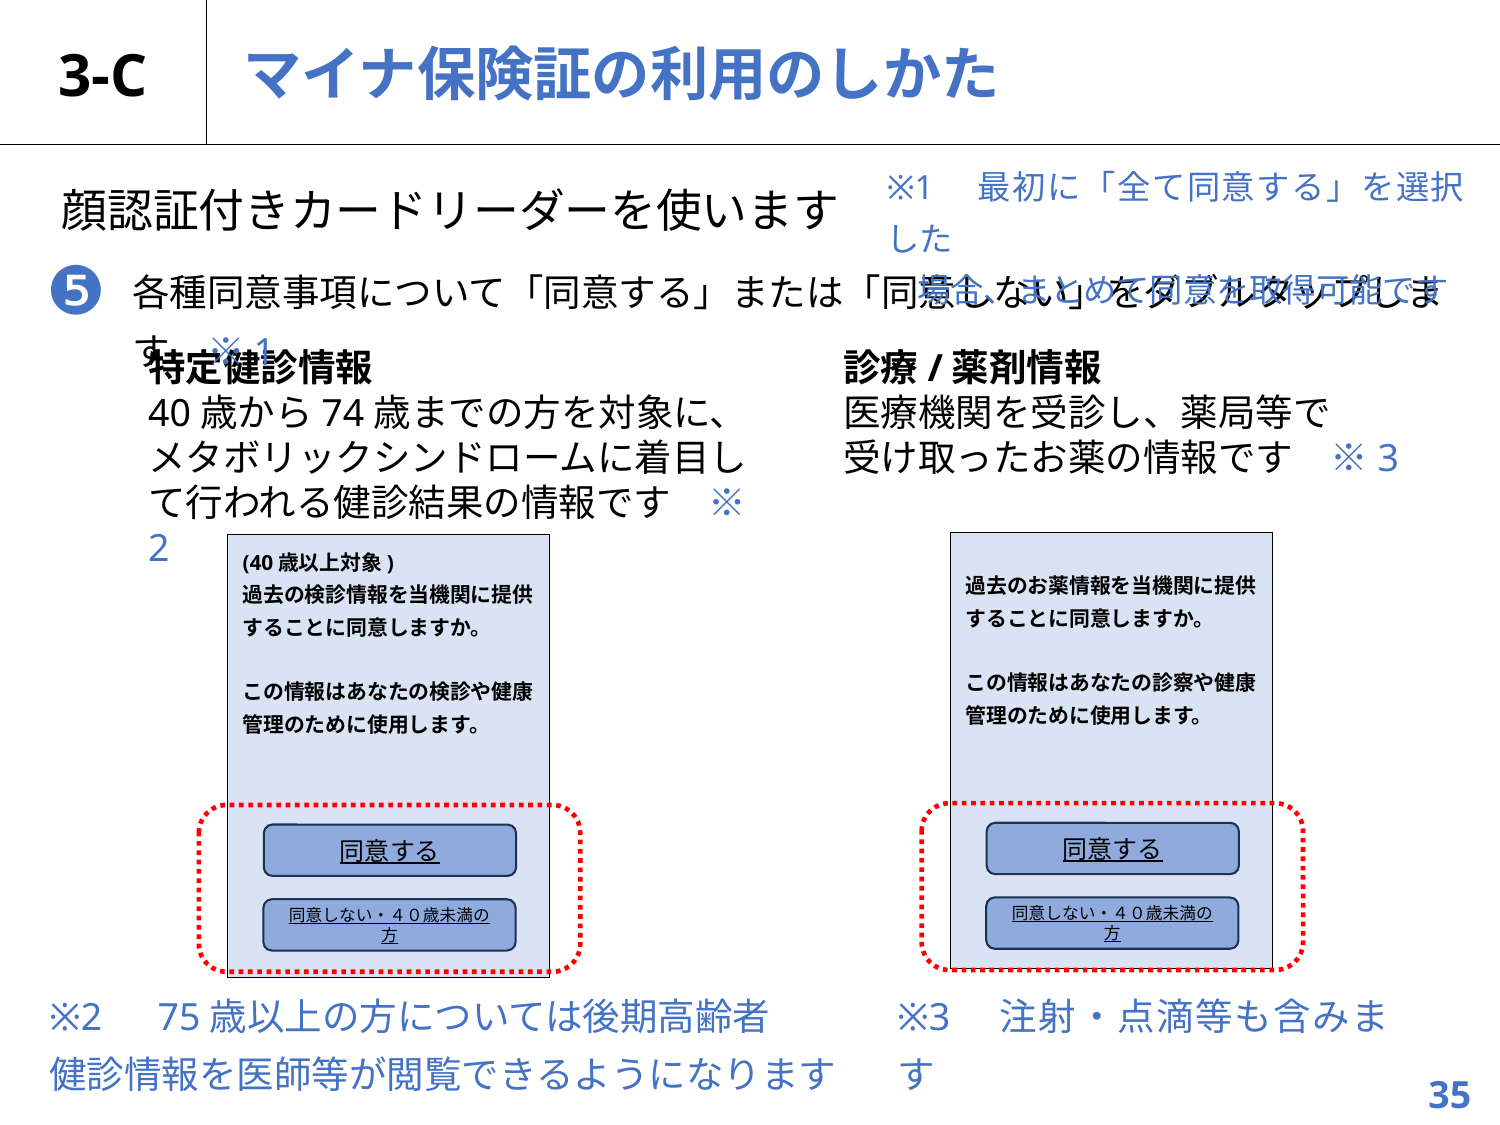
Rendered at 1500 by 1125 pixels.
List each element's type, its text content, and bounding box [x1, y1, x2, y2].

text_box ❺ [31, 240, 108, 335]
text_box 顔認証付きカードリーダーを使います [46, 180, 872, 274]
text_box ※2 75歳以上の方については後期高齢者 健診情報を医師等が閲覧できるようになります [34, 971, 857, 1104]
text_box [197, 803, 582, 973]
text_box 過去のお薬情報を当機関に提供することに同意しますか。 この情報はあなたの診察や健康管理のために使用します。 [950, 532, 1273, 803]
text_box (40歳以上対象) 過去の検診情報を当機関に提供することに同意しますか。 この情報はあなたの検診や健康管理のために使用します。 [227, 534, 550, 804]
text_box 同意しない・４０歳未満の方 [985, 896, 1240, 950]
text_box 診療/薬剤情報 医療機関を受診し、薬局等で 受け取ったお薬の情報です ※3 [832, 381, 1425, 463]
text_box 35 [1399, 1063, 1500, 1123]
text_box 特定健診情報 40歳から74歳までの方を対象に、メタボリックシンドロームに着目して行われる健診結果の情報です ※2 [137, 381, 765, 492]
text_box 3-C [0, 0, 207, 147]
text_box 各種同意事項について「同意する」または「同意しない」をダブルタップします ※1 [117, 248, 1472, 381]
text_box 同意しない・４０歳未満の方 [262, 898, 517, 952]
text_box ※3 注射・点滴等も含みます [882, 971, 1404, 1104]
text_box 同意する [262, 823, 518, 877]
text_box 同意する [985, 821, 1240, 876]
title マイナ保険証の利用のしかた [228, 36, 1472, 116]
text_box [920, 802, 1305, 972]
text_box ※1 最初に「全て同意する」を選択した 場合、まとめて同意を取得可能です [872, 146, 1465, 317]
